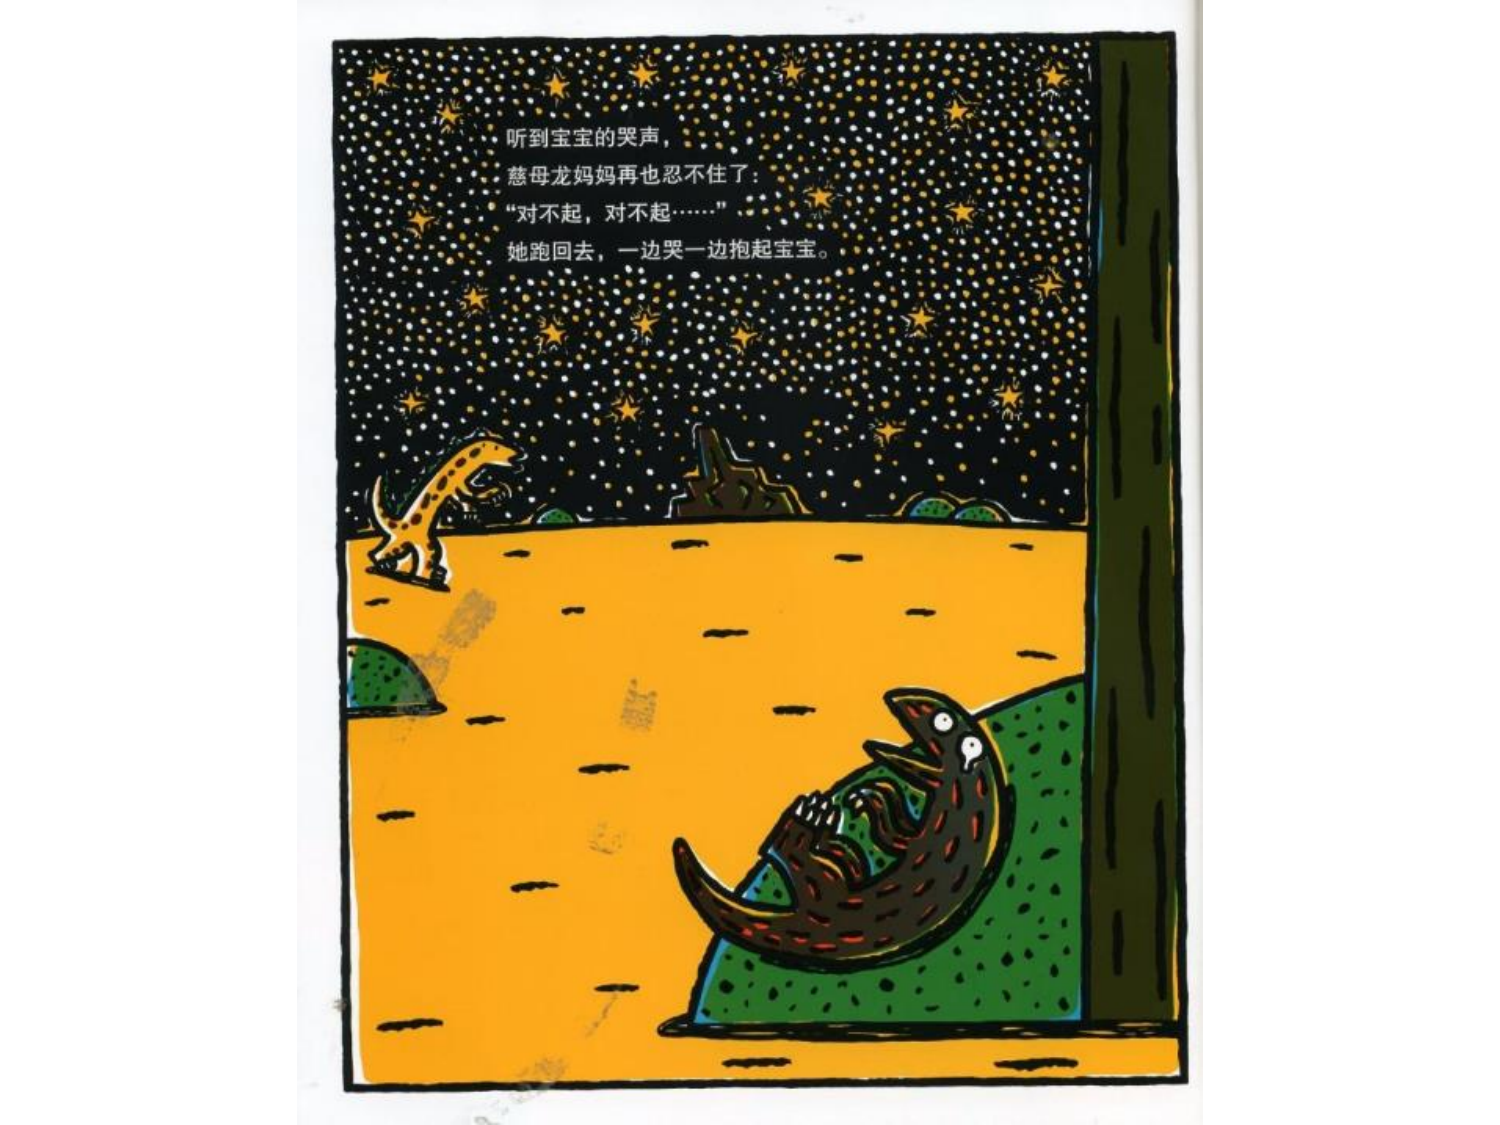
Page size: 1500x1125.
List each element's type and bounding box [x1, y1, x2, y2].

picture [297, 0, 1203, 1125]
